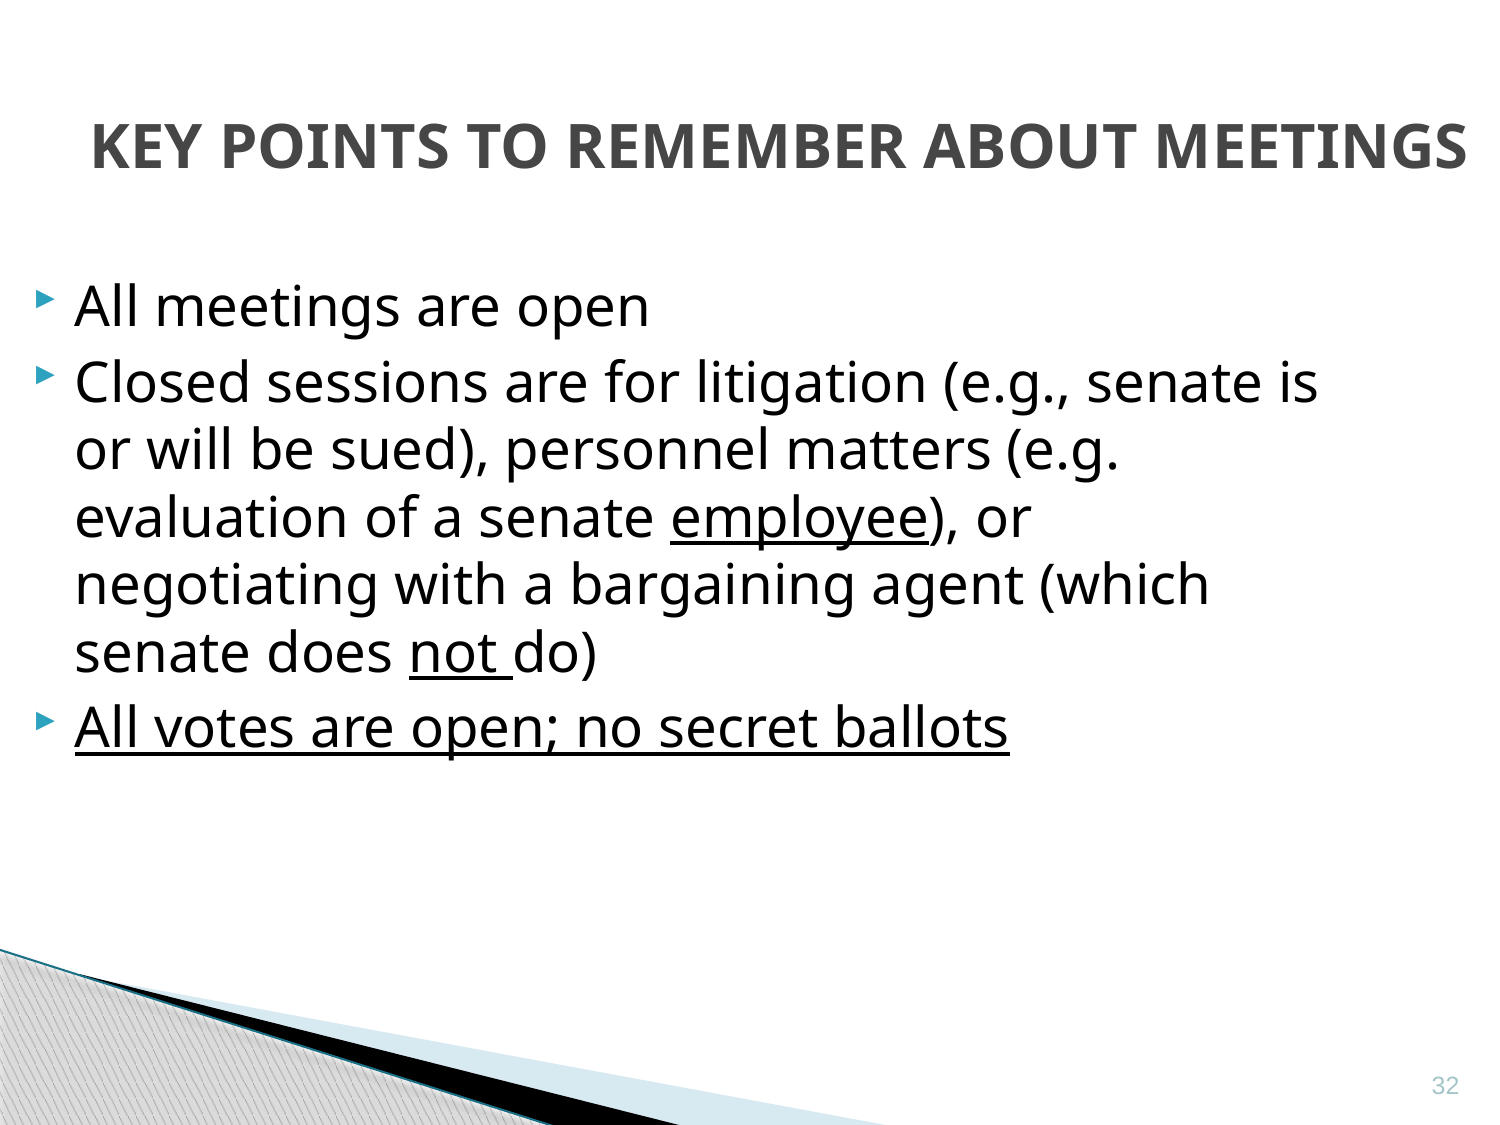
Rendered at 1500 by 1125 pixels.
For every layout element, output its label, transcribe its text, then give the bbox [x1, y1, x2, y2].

text_box 32 [1349, 1061, 1475, 1103]
title Key Points to Remember about Meetings [75, 75, 1500, 213]
list All meetings are open Closed sessions are for litigation (e.g., senate is or will be sued), personnel matters (e.g. evaluation of a senate employee), or negotiating with a bargaining agent (which senate does not do) All votes are open; no secret ballots [0, 262, 1350, 1005]
